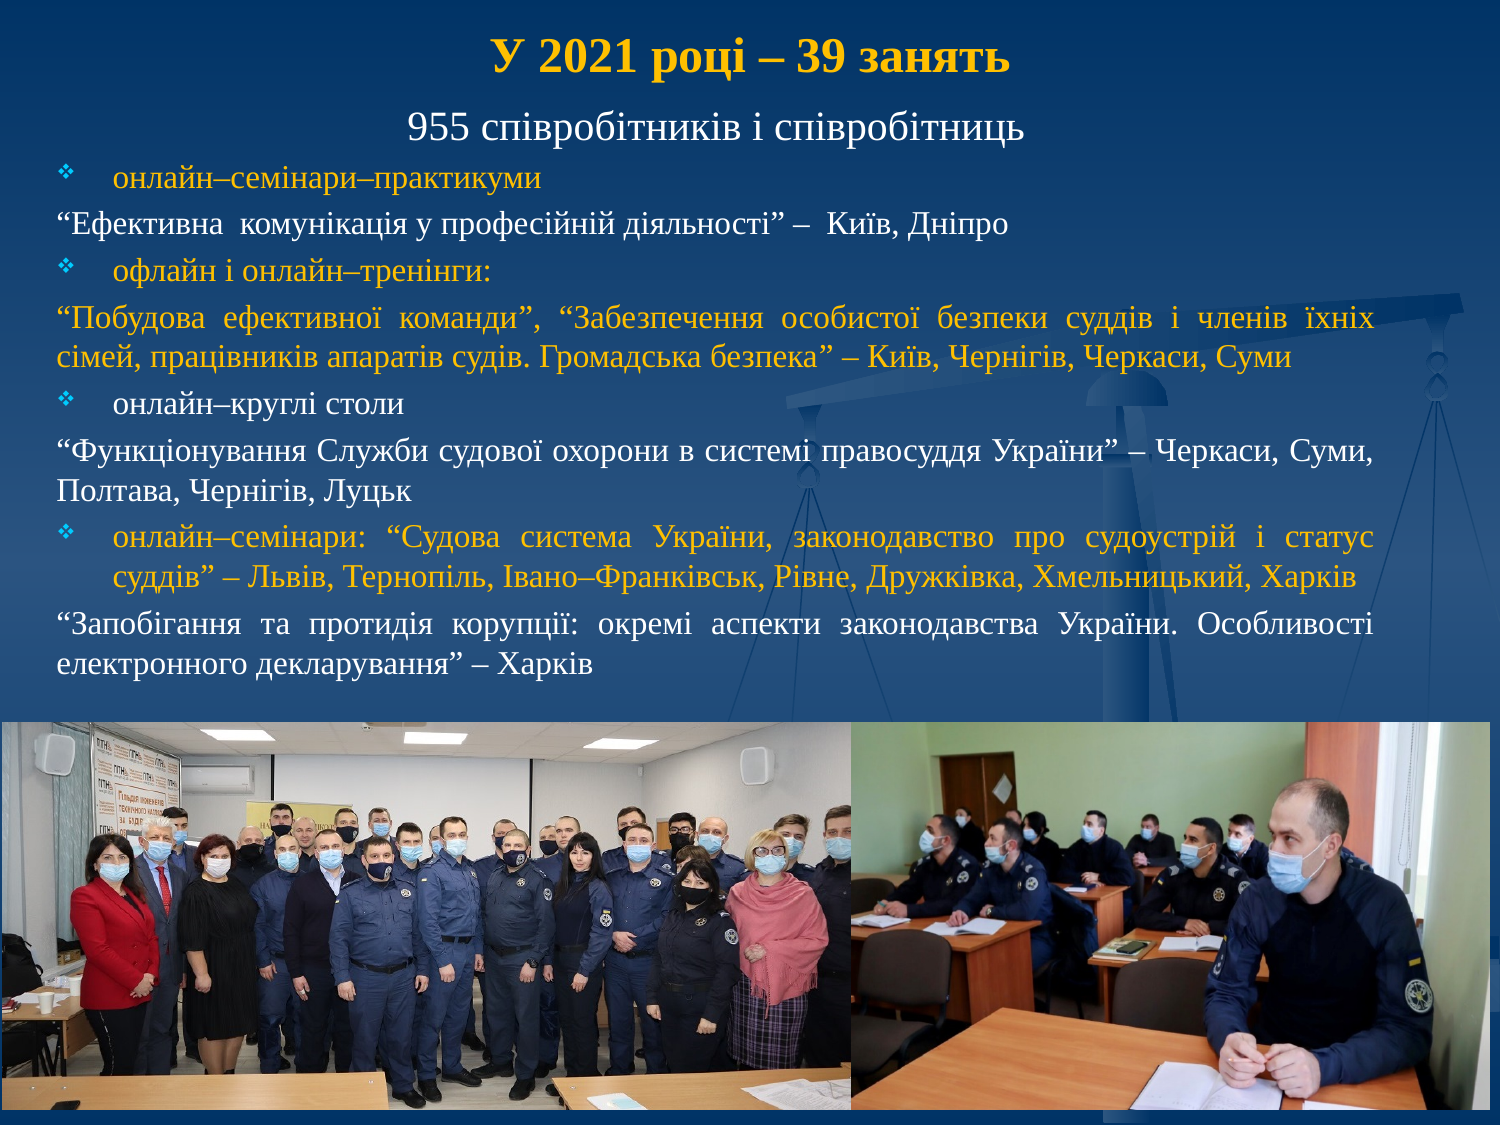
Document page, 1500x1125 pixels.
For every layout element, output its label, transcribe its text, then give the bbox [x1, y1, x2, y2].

list 955 співробітників і співробітниць онлайн–семінари–практикуми “Ефективна комунікація у професійній діяльності” – Київ, Дніпро офлайн і онлайн–тренінги: “Побудова ефективної команди”, “Забезпечення особистої безпеки суддів і членів їхніх сімей, працівників апаратів судів. Громадська безпека” – Київ, Чернігів, Черкаси, Суми онлайн–круглі столи “Функціонування Служби судової охорони в системі правосуддя України” – Черкаси, Суми, Полтава, Чернігів, Луцьк онлайн–семінари: “Судова система України, законодавство про судоустрій і статус суддів” – Львів, Тернопіль, Івано–Франківськ, Рівне, Дружківка, Хмельницький, Харків “Запобігання та протидія корупції: окремі аспекти законодавства України. Особливості електронного декларування” – Харків [41, 90, 1392, 693]
text_box У 2021 році – 39 занять [76, 15, 1424, 90]
picture [2, 722, 1490, 1111]
